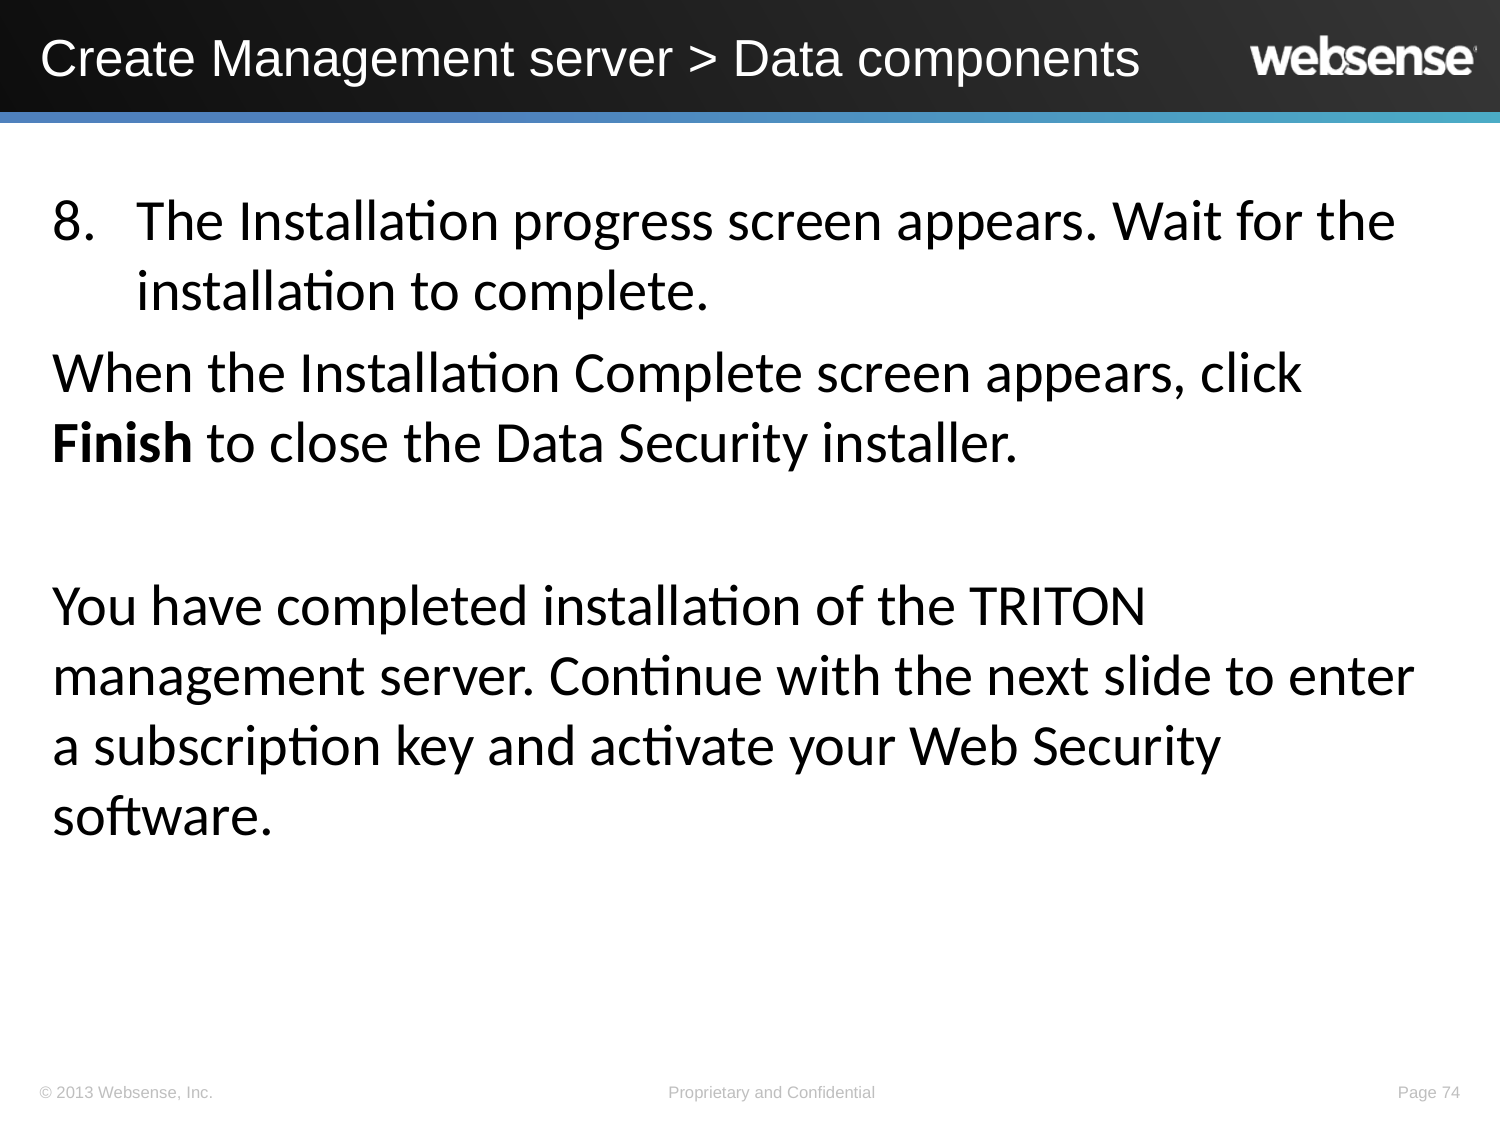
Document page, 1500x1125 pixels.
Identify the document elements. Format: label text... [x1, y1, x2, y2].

title Create Management server > Data components [24, 0, 1263, 113]
list The Installation progress screen appears. Wait for the installation to complete. When the Installation Complete screen appears, click Finish to close the Data Security installer. You have completed installation of the TRITON management server. Continue with the next slide to enter a subscription key and activate your Web Security software. [37, 174, 1463, 1046]
